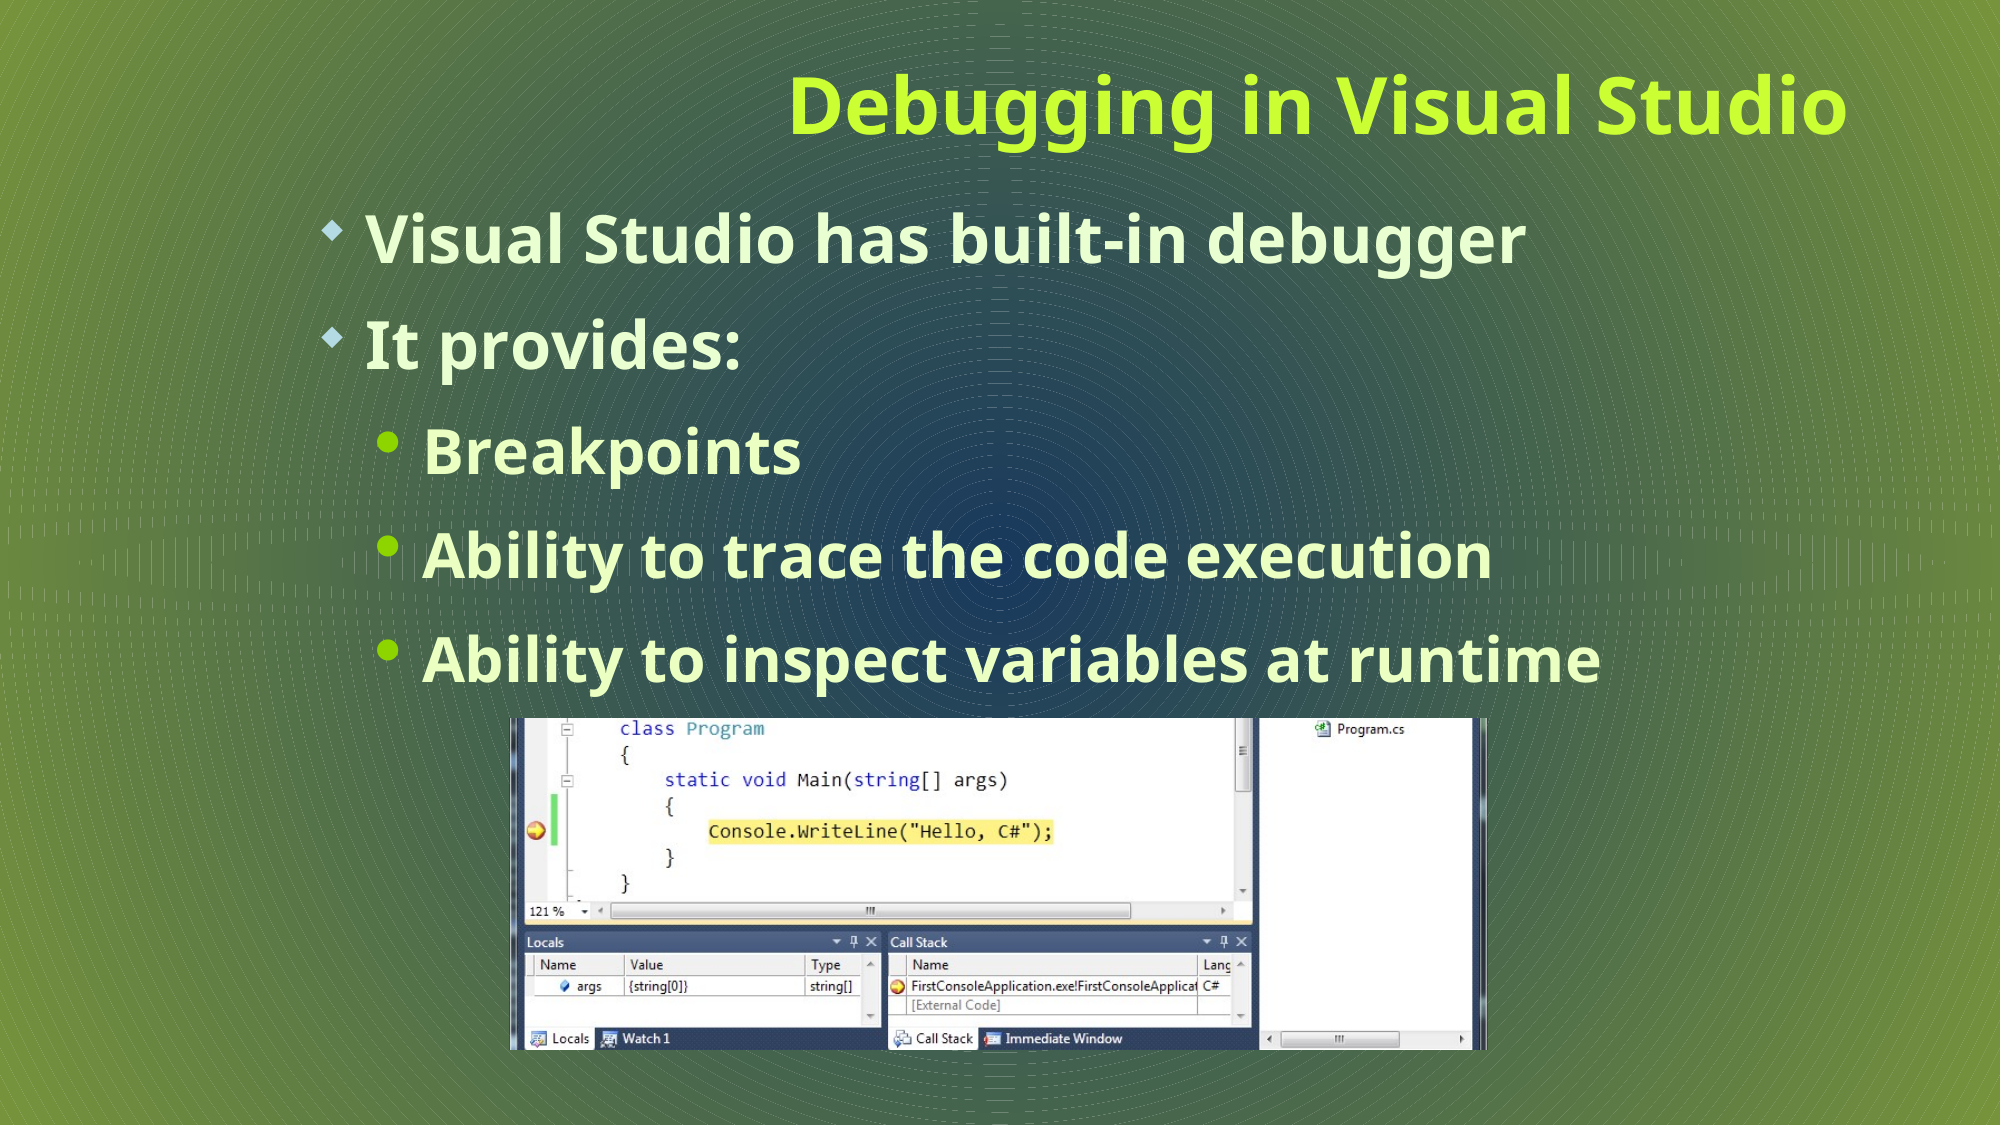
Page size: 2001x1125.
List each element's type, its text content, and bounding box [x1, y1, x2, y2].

text_box [509, 718, 1488, 1050]
title Debugging in Visual Studio [299, 11, 2000, 244]
list Visual Studio has built-in debugger It provides: Breakpoints Ability to trace the code execution Ability to inspect variables at runtime [316, 196, 2000, 835]
